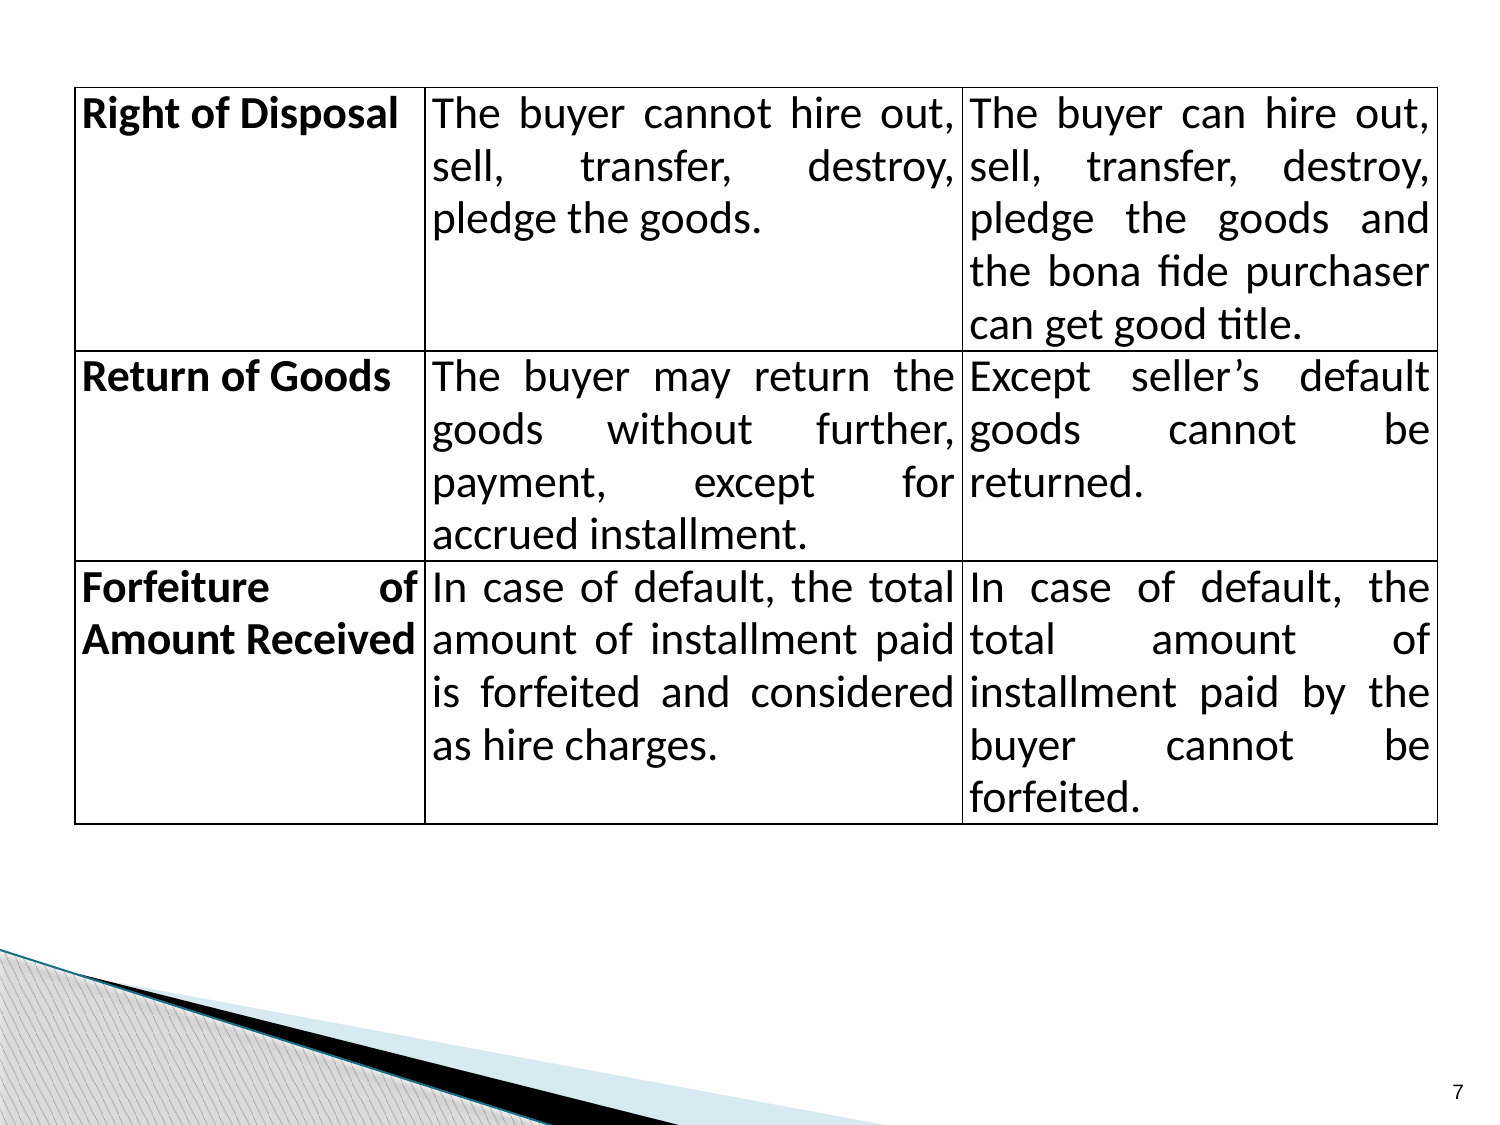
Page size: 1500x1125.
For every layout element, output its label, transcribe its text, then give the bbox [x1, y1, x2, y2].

table_cell Forfeiture of Amount Received [76, 562, 424, 823]
table_cell Except seller’s default goods cannot be returned. [963, 352, 1437, 560]
table_header Right of Disposal [76, 88, 424, 350]
table_header The buyer can hire out, sell, transfer, destroy, pledge the goods and the bona fide purchaser can get good title. [963, 88, 1437, 350]
table_cell The buyer may return the goods without further, payment, except for accrued installment. [426, 352, 962, 560]
slide_number 7 [1418, 1051, 1479, 1112]
table_cell In case of default, the total amount of installment paid by the buyer cannot be forfeited. [963, 562, 1437, 823]
table_header The buyer cannot hire out, sell, transfer, destroy, pledge the goods. [426, 88, 962, 350]
table_cell Return of Goods [76, 352, 424, 560]
table_cell In case of default, the total amount of installment paid is forfeited and considered as hire charges. [426, 562, 962, 823]
